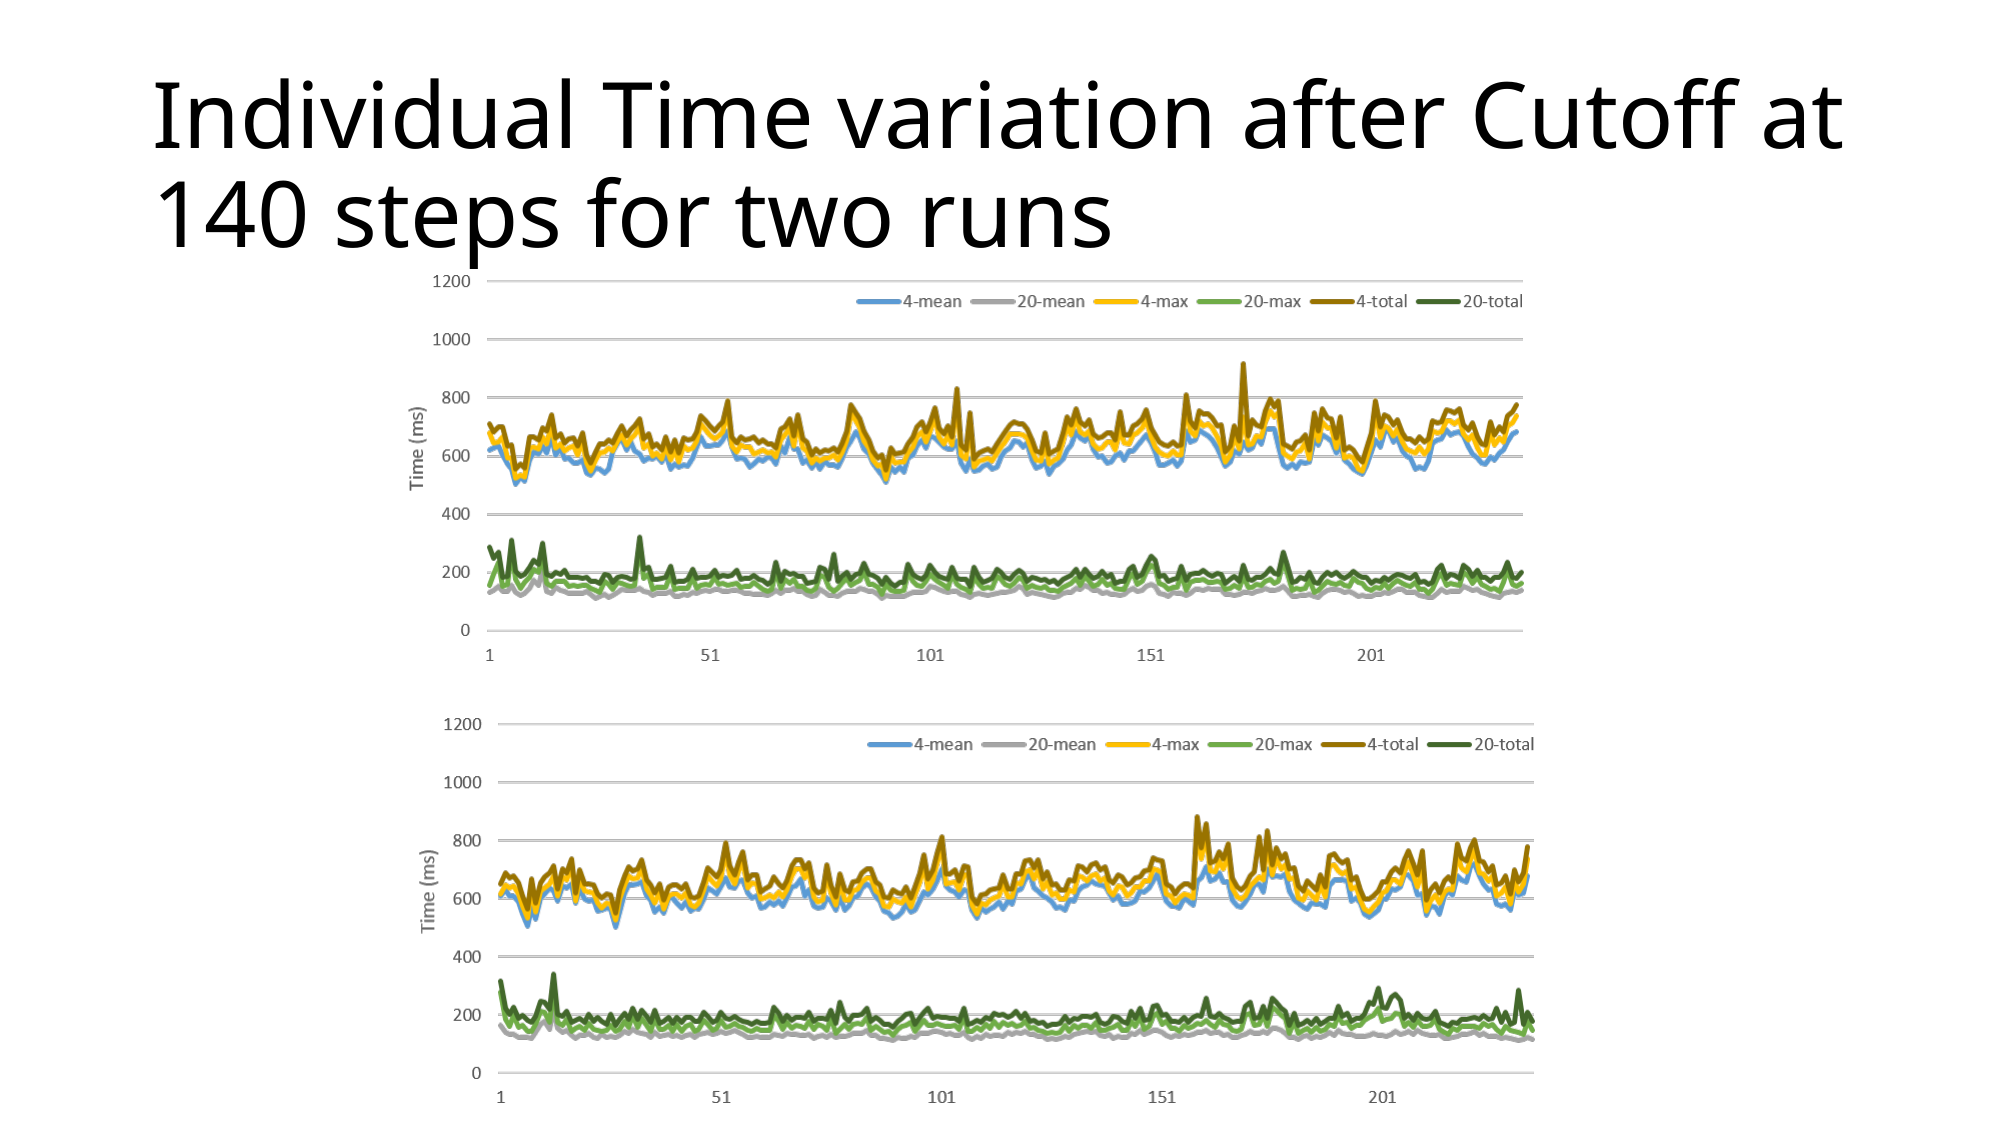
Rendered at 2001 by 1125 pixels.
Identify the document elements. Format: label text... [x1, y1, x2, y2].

title Individual Time variation after Cutoff at 140 steps for two runs [137, 59, 1863, 278]
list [399, 250, 1548, 662]
picture [410, 693, 1559, 1105]
